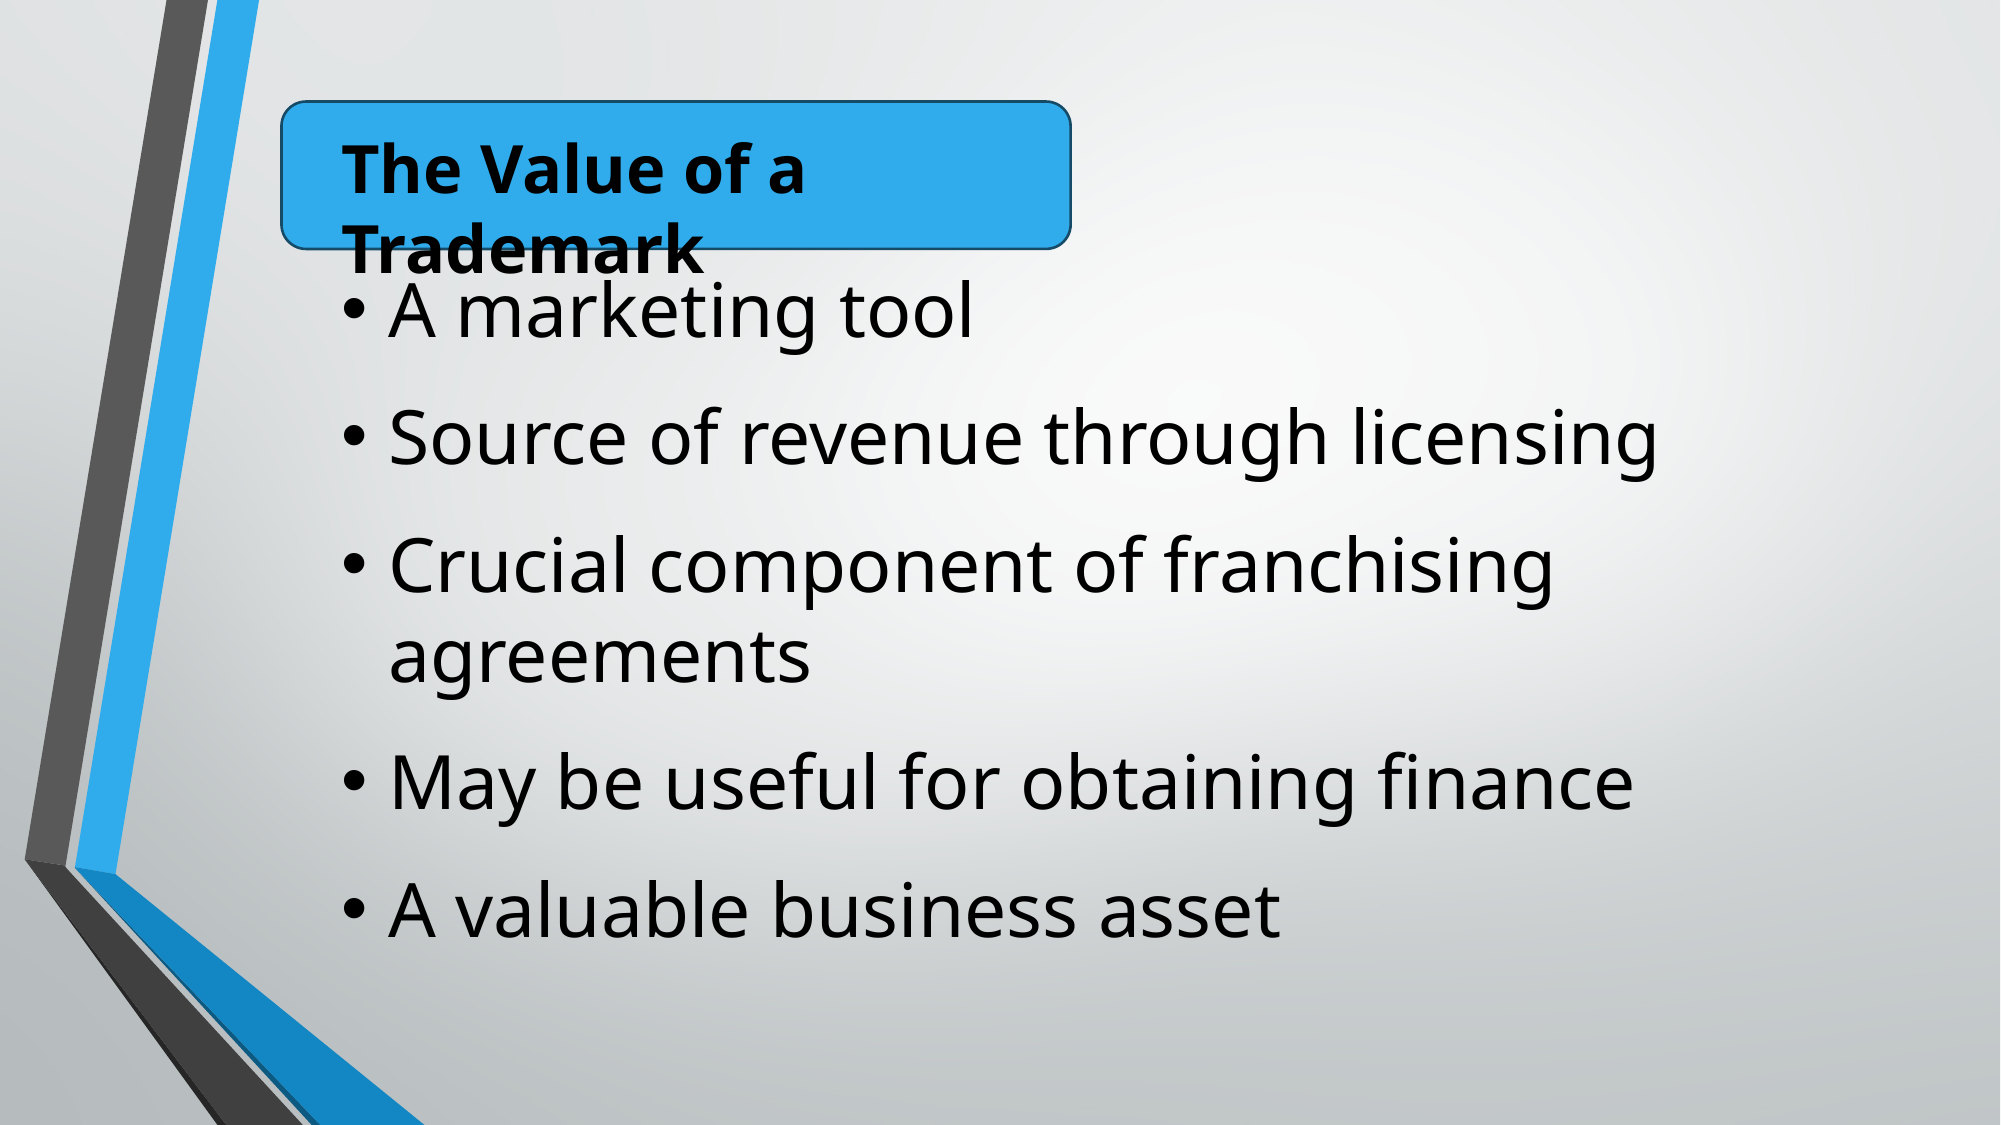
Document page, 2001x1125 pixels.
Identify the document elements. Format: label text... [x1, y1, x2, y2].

text_box A marketing tool Source of revenue through licensing Crucial component of franchising agreements May be useful for obtaining finance A valuable business asset [326, 254, 1886, 960]
text_box [280, 100, 1072, 251]
text_box The Value of a Trademark [326, 119, 1050, 254]
